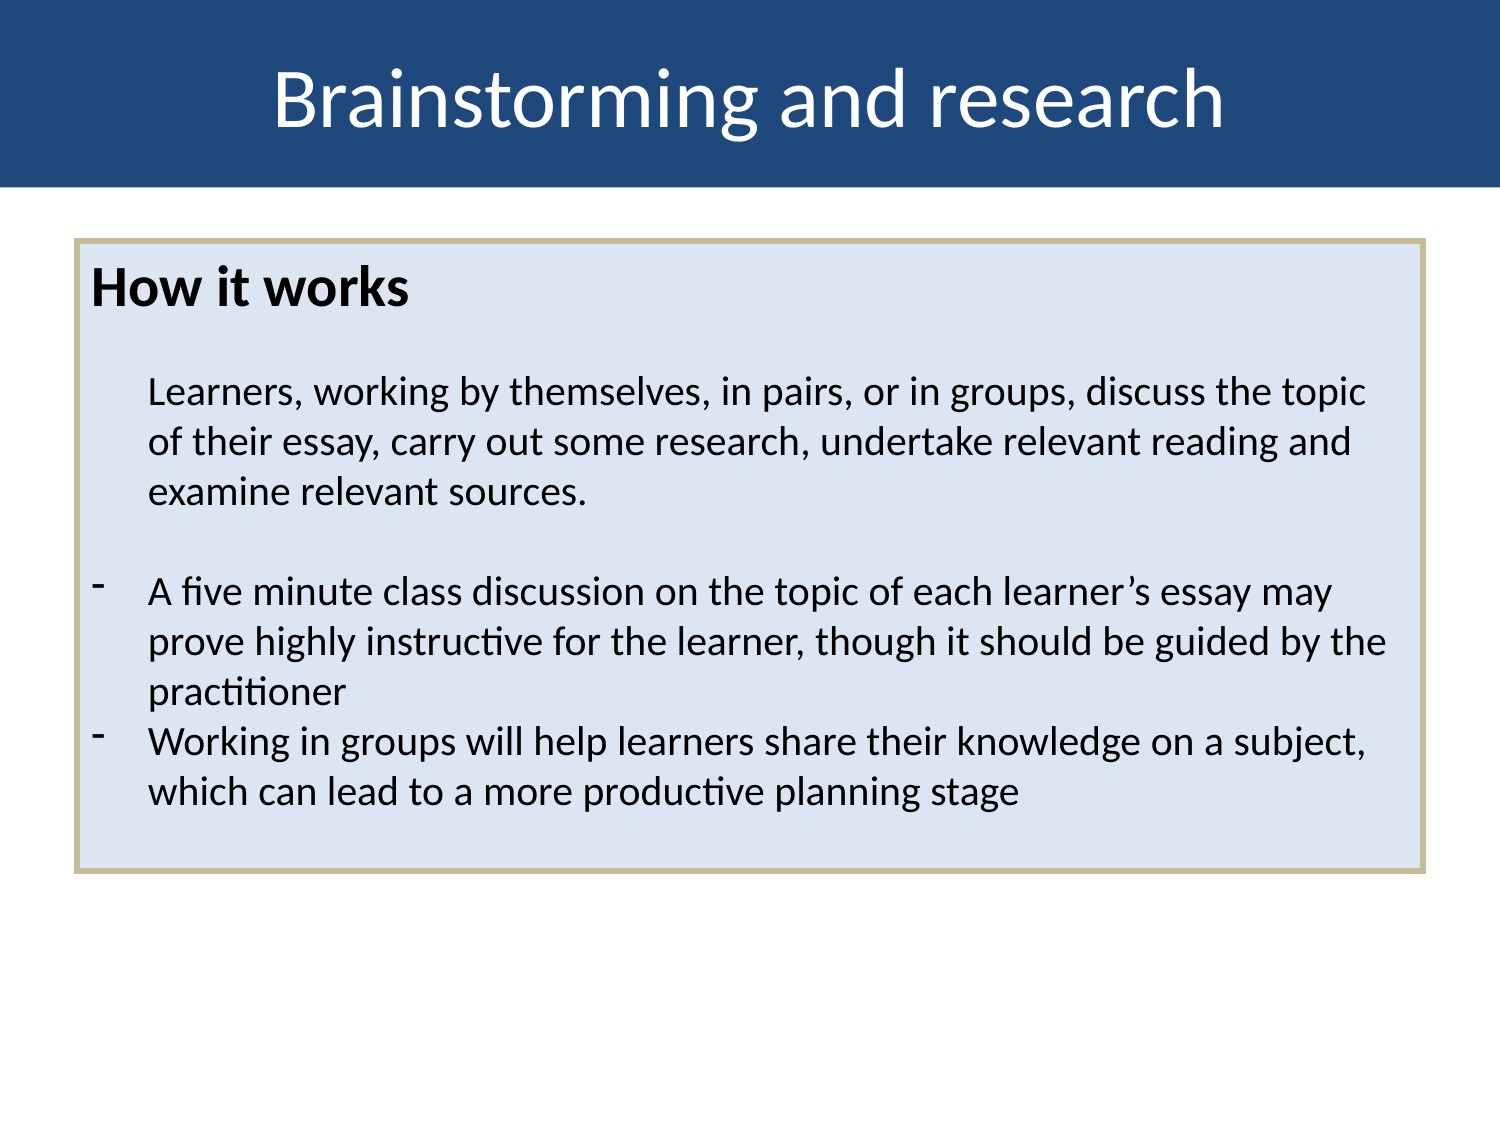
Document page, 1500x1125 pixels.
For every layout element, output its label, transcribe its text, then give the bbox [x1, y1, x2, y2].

text_box How it works Learners, working by themselves, in pairs, or in groups, discuss the topic of their essay, carry out some research, undertake relevant reading and examine relevant sources. A five minute class discussion on the topic of each learner’s essay may prove highly instructive for the learner, though it should be guided by the practitioner Working in groups will help learners share their knowledge on a subject, which can lead to a more productive planning stage [76, 241, 1424, 872]
text_box Brainstorming and research [0, 0, 1500, 188]
